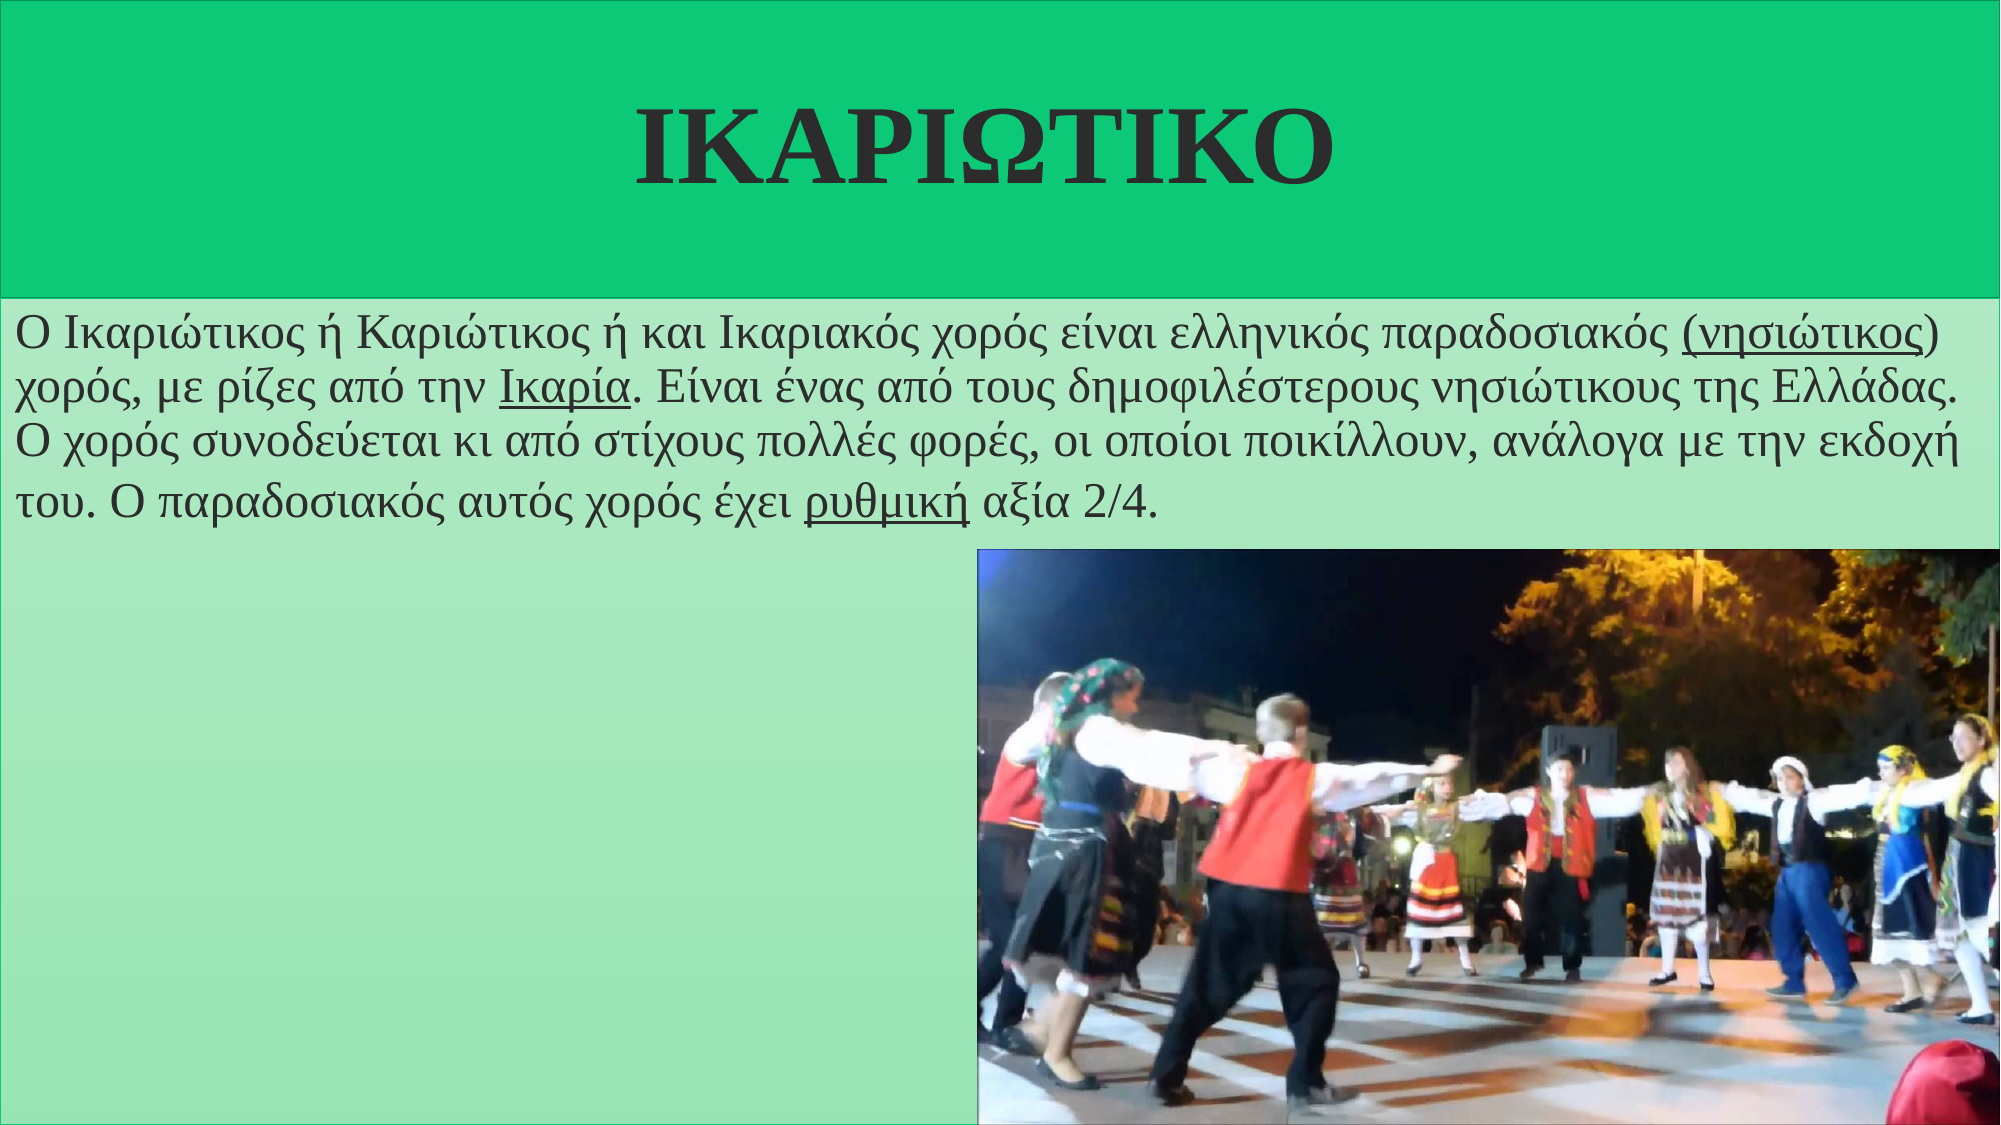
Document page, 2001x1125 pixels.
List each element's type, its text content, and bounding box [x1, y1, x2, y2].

picture [977, 549, 2000, 1125]
list Ο Ικαριώτικος ή Καριώτικος ή και Ικαριακός χορός είναι ελληνικός παραδοσιακός (νησιώτικος) χορός, με ρίζες από την Ικαρία. Είναι ένας από τους δημοφιλέστερους νησιώτικους της Ελλάδας. Ο χορός συνοδεύεται κι από στίχους πολλές φορές, οι οποίοι ποικίλλουν, ανάλογα με την εκδοχή του. Ο παραδοσιακός αυτός χορός έχει ρυθμική αξία 2/4. [0, 298, 2000, 1125]
title ΙΚΑΡΙΩΤΙΚΟ [0, 0, 2000, 298]
